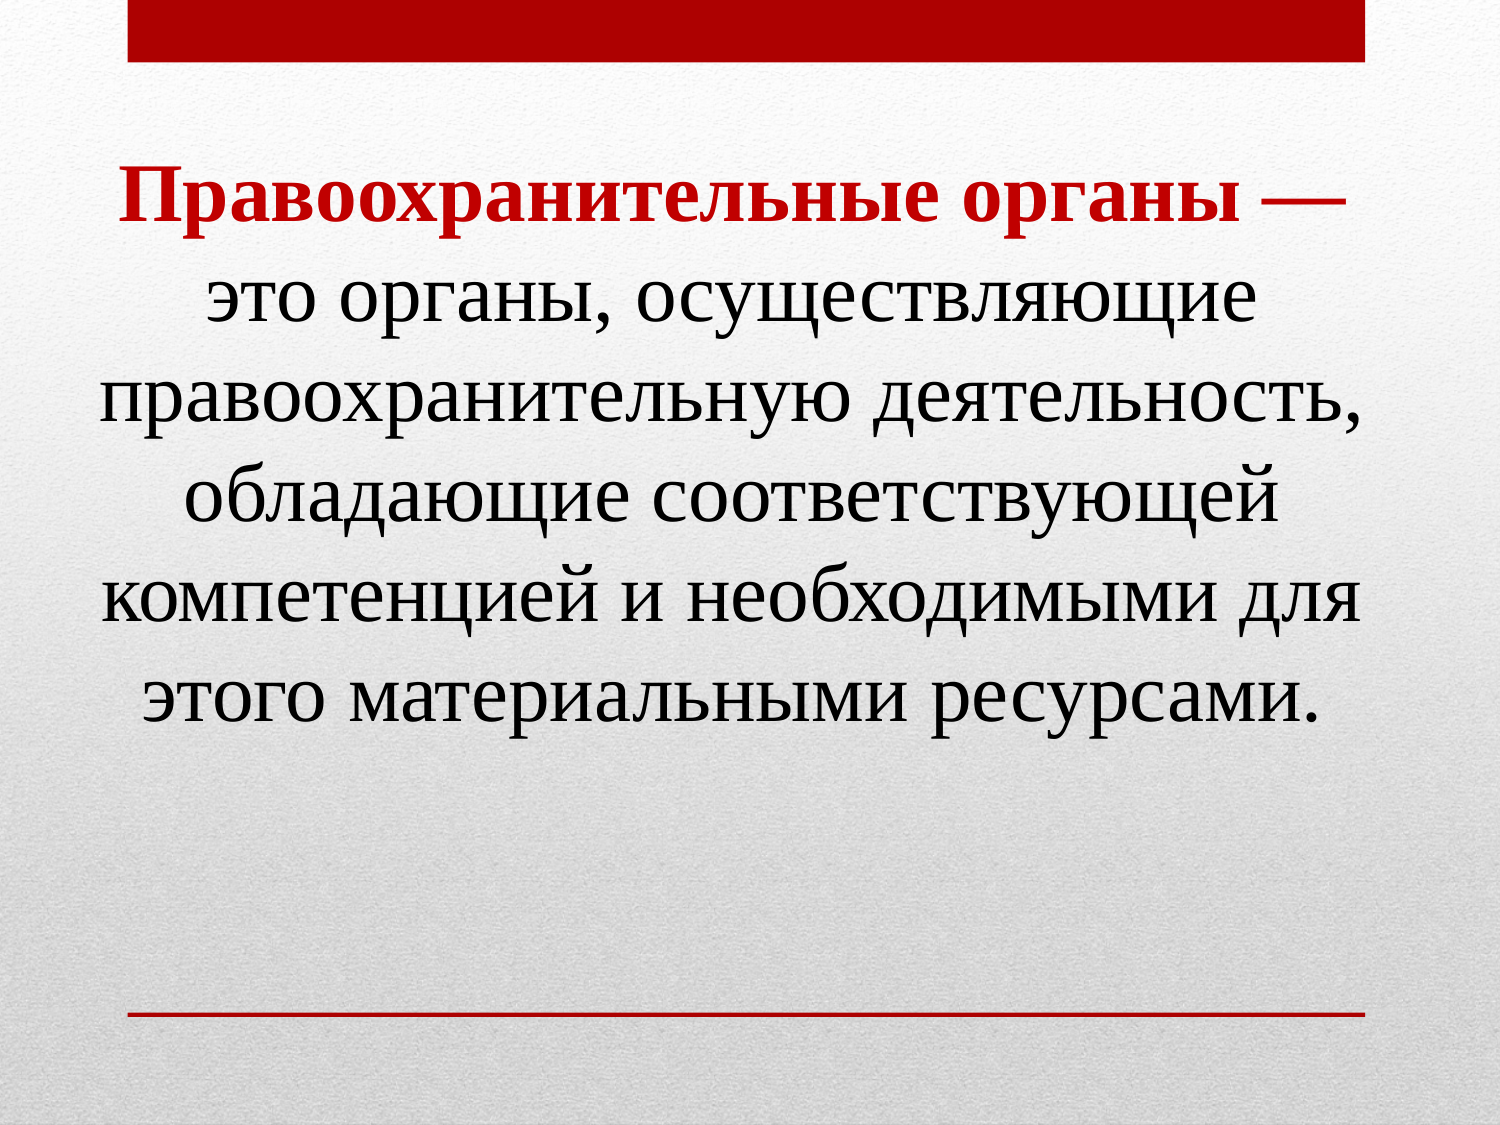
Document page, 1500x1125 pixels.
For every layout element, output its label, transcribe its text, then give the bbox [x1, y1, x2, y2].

text_box Правоохранительные органы — это органы, осуществляющие правоохранительную деятельность, обладающие соответствующей компетенцией и необходимыми для этого материальными ресурсами. [76, 130, 1388, 746]
